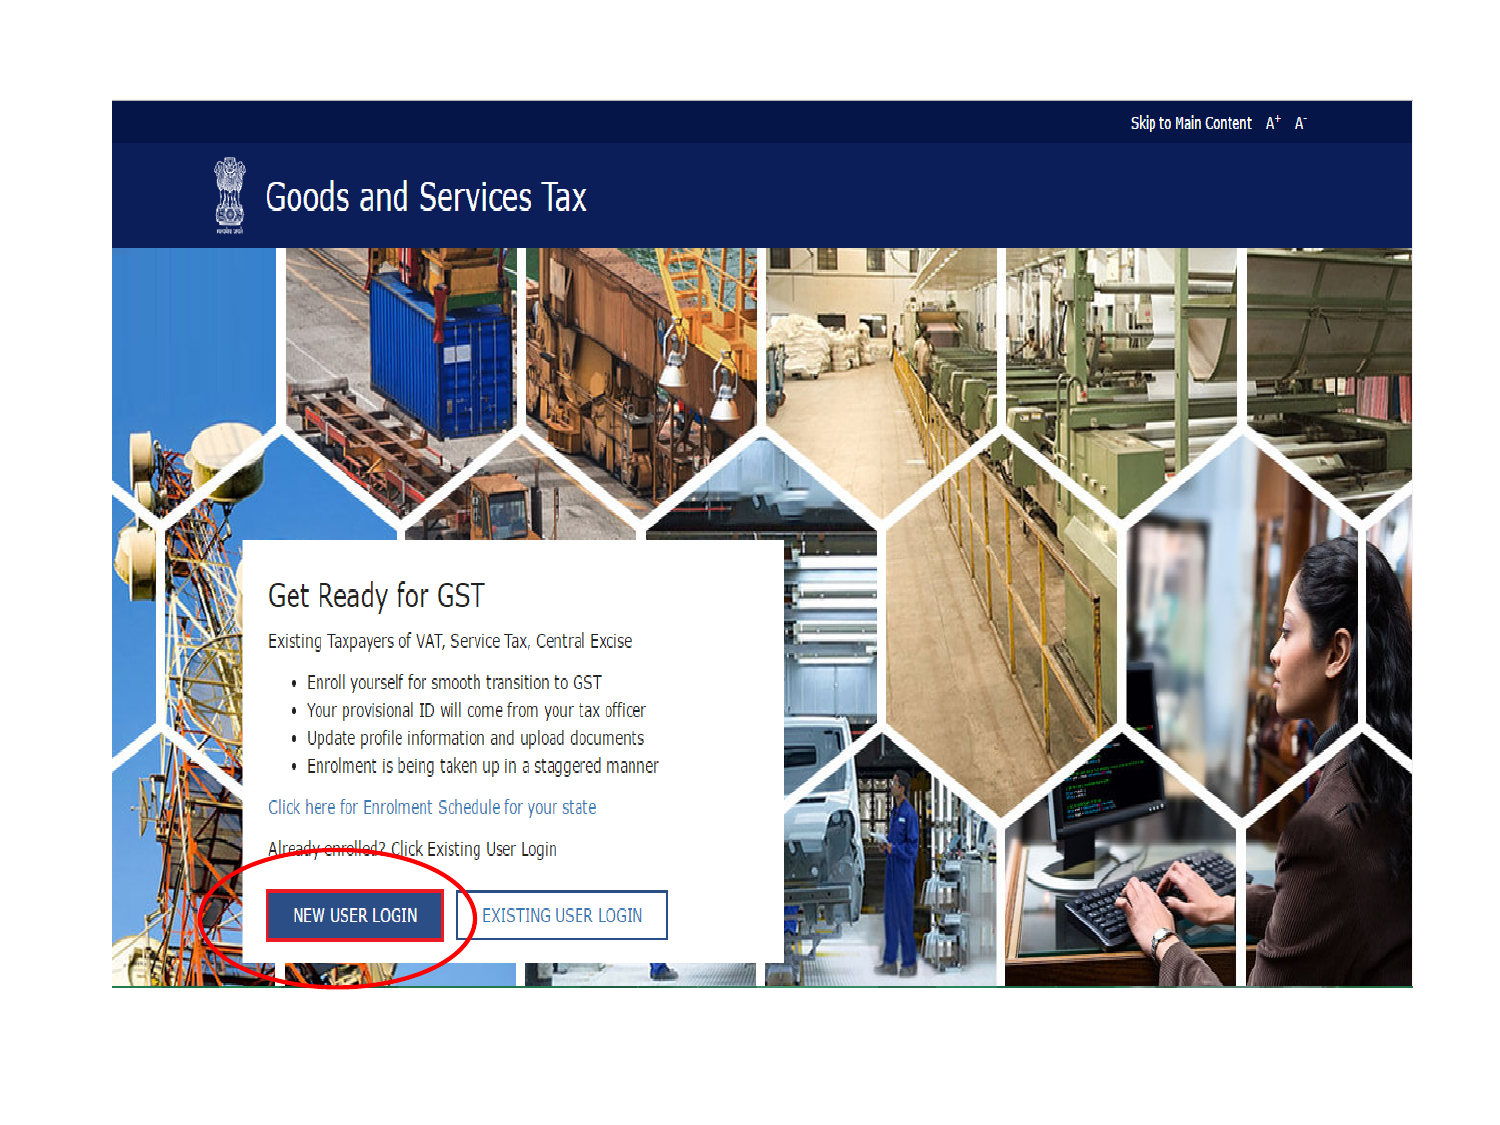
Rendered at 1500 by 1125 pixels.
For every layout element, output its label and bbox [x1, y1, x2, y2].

picture [112, 99, 1413, 988]
